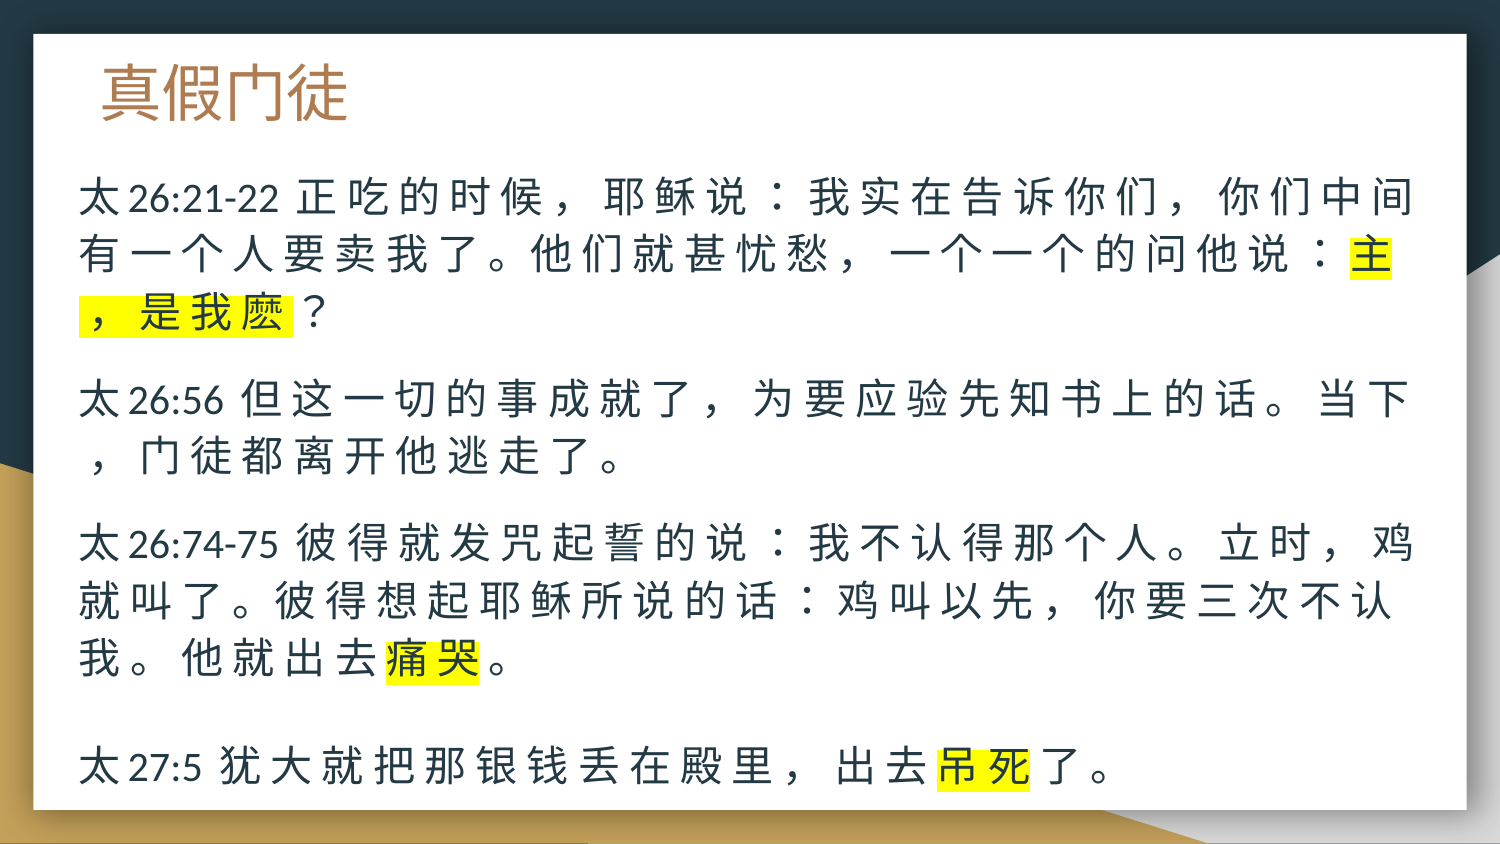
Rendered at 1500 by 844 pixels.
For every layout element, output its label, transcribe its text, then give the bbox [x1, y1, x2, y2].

title 真假门徒 [84, 38, 1316, 147]
list 太26:21-22 正 吃 的 时 候 ， 耶 稣 说 ： 我 实 在 告 诉 你 们 ， 你 们 中 间 有 一 个 人 要 卖 我 了 。他 们 就 甚 忧 愁 ， 一 个 一 个 的 问 他 说 ： 主 ， 是 我 麽 ？ 太26:56 但 这 一 切 的 事 成 就 了 ， 为 要 应 验 先 知 书 上 的 话 。 当 下 ， 门 徒 都 离 开 他 逃 走 了 。 太26:74-75 彼 得 就 发 咒 起 誓 的 说 ： 我 不 认 得 那 个 人 。 立 时 ， 鸡 就 叫 了 。彼 得 想 起 耶 稣 所 说 的 话 ： 鸡 叫 以 先 ， 你 要 三 次 不 认 我 。 他 就 出 去 痛 哭 。 太27:5 犹 大 就 把 那 银 钱 丢 在 殿 里 ， 出 去 吊 死 了 。 [43, 147, 1457, 805]
